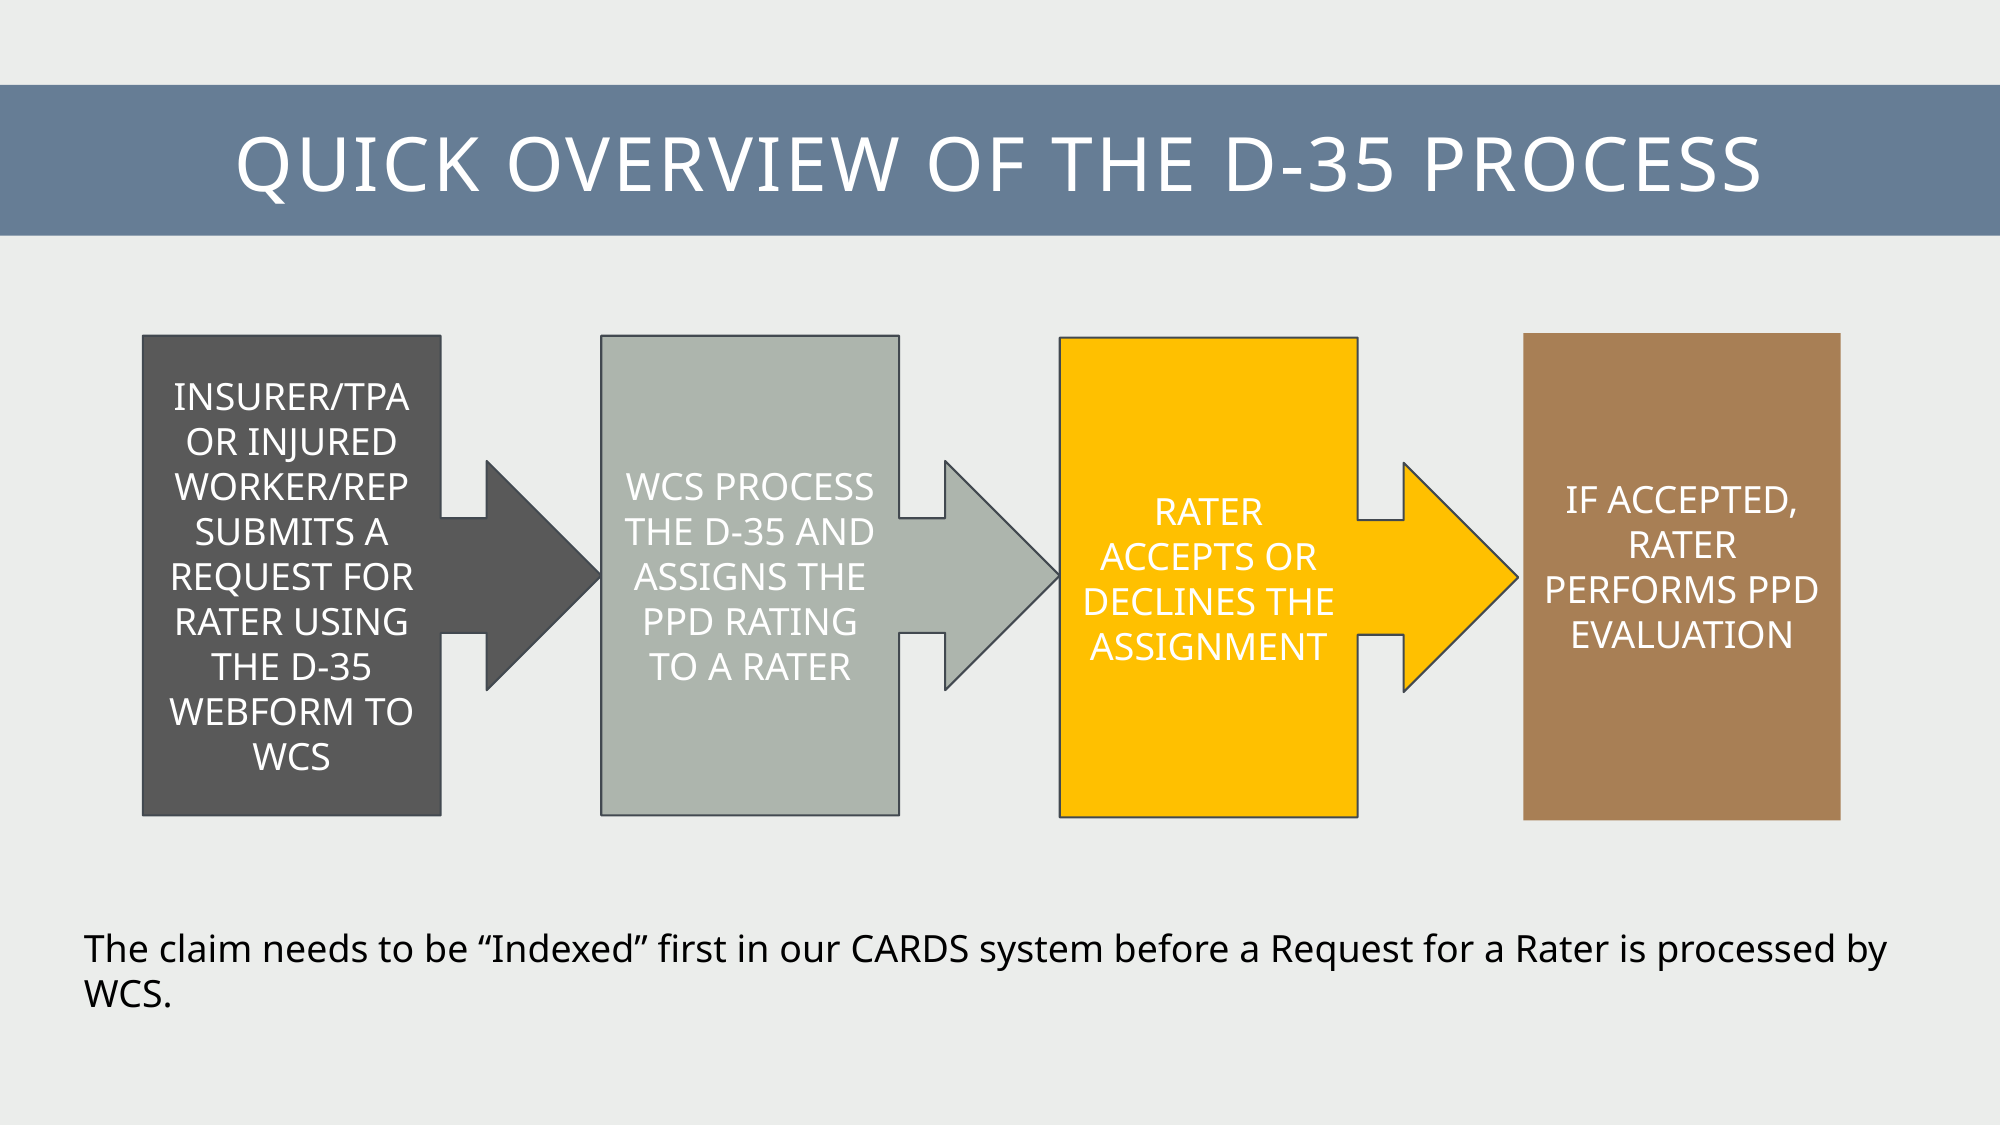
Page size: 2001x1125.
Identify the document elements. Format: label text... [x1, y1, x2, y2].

text_box INSURER/TPA OR INJURED WORKER/REP SUBMITS A REQUEST FOR RATER USING THE D-35 WEBFORM TO WCS [141, 334, 600, 817]
text_box RATER ACCEPTS OR DECLINES THE ASSIGNMENT [1058, 336, 1519, 819]
text_box The claim needs to be “Indexed” first in our CARDS system before a Request for a Rater is processed by WCS. [69, 917, 1931, 1023]
footer QUICK OVERVIEW OF THE D-35 PROCESS [0, 84, 2000, 236]
text_box IF ACCEPTED, RATER PERFORMS PPD EVALUATION [1523, 333, 1841, 821]
text_box WCS PROCESS THE D-35 AND ASSIGNS THE PPD RATING TO A RATER [600, 334, 1058, 817]
